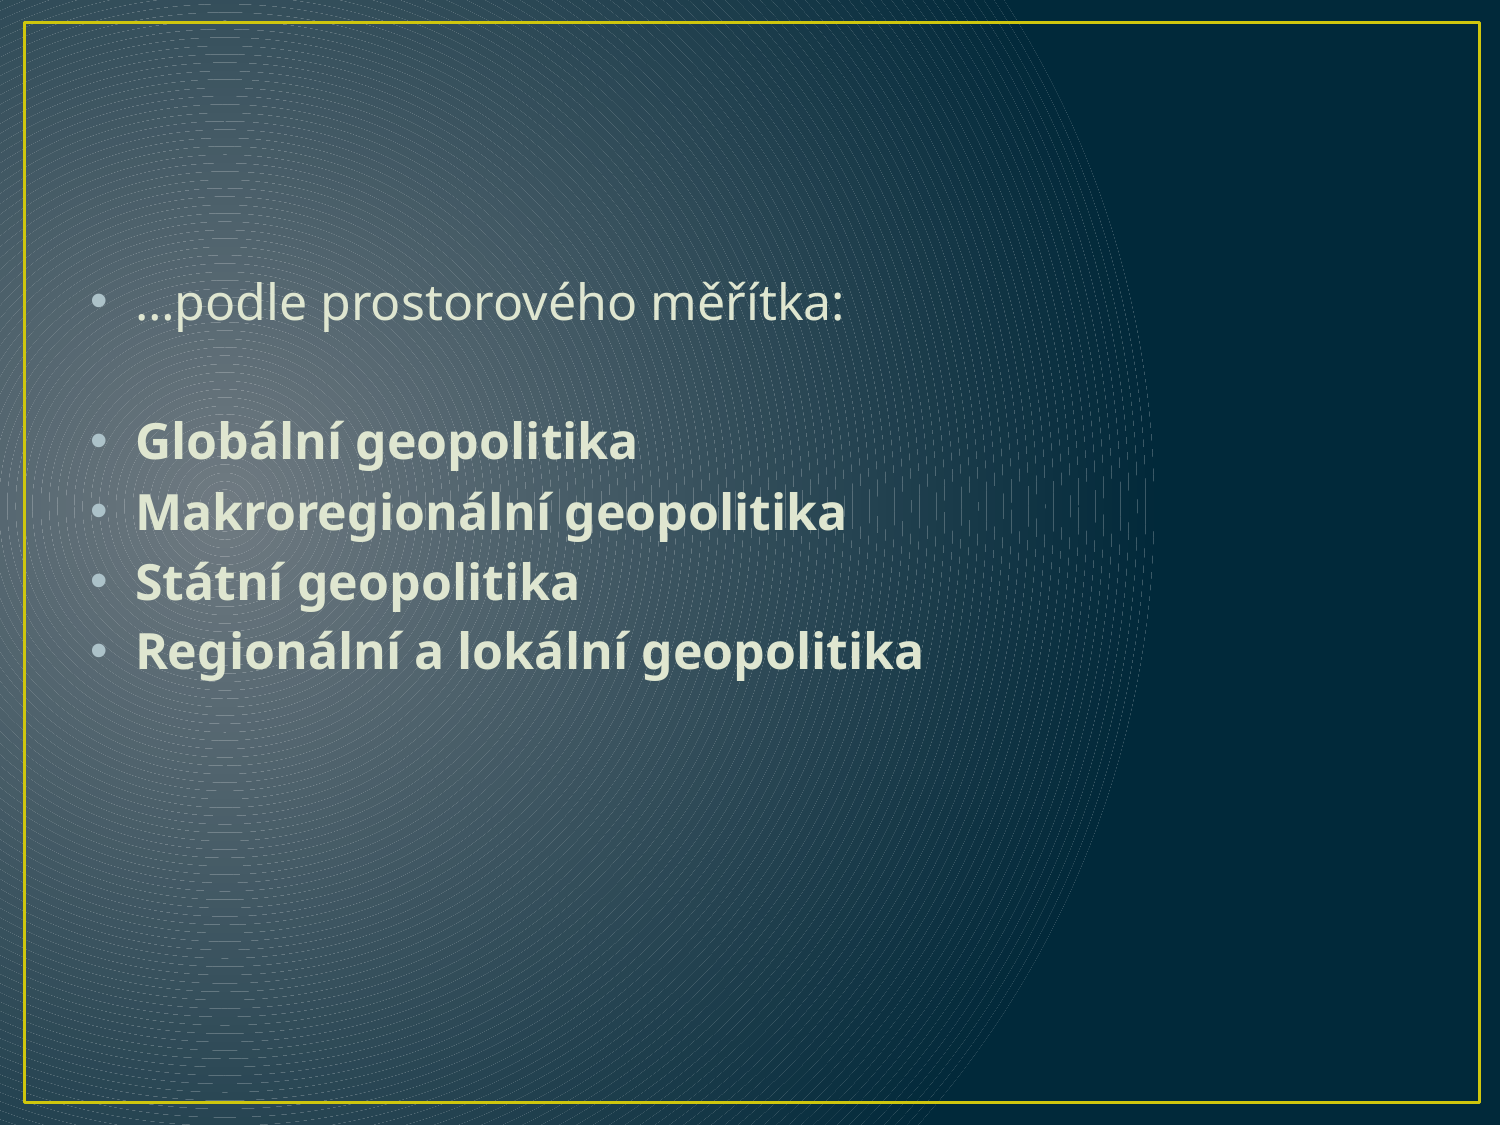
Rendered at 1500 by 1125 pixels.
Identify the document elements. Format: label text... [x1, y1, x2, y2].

list …podle prostorového měřítka: Globální geopolitika Makroregionální geopolitika Státní geopolitika Regionální a lokální geopolitika [75, 262, 1425, 1005]
